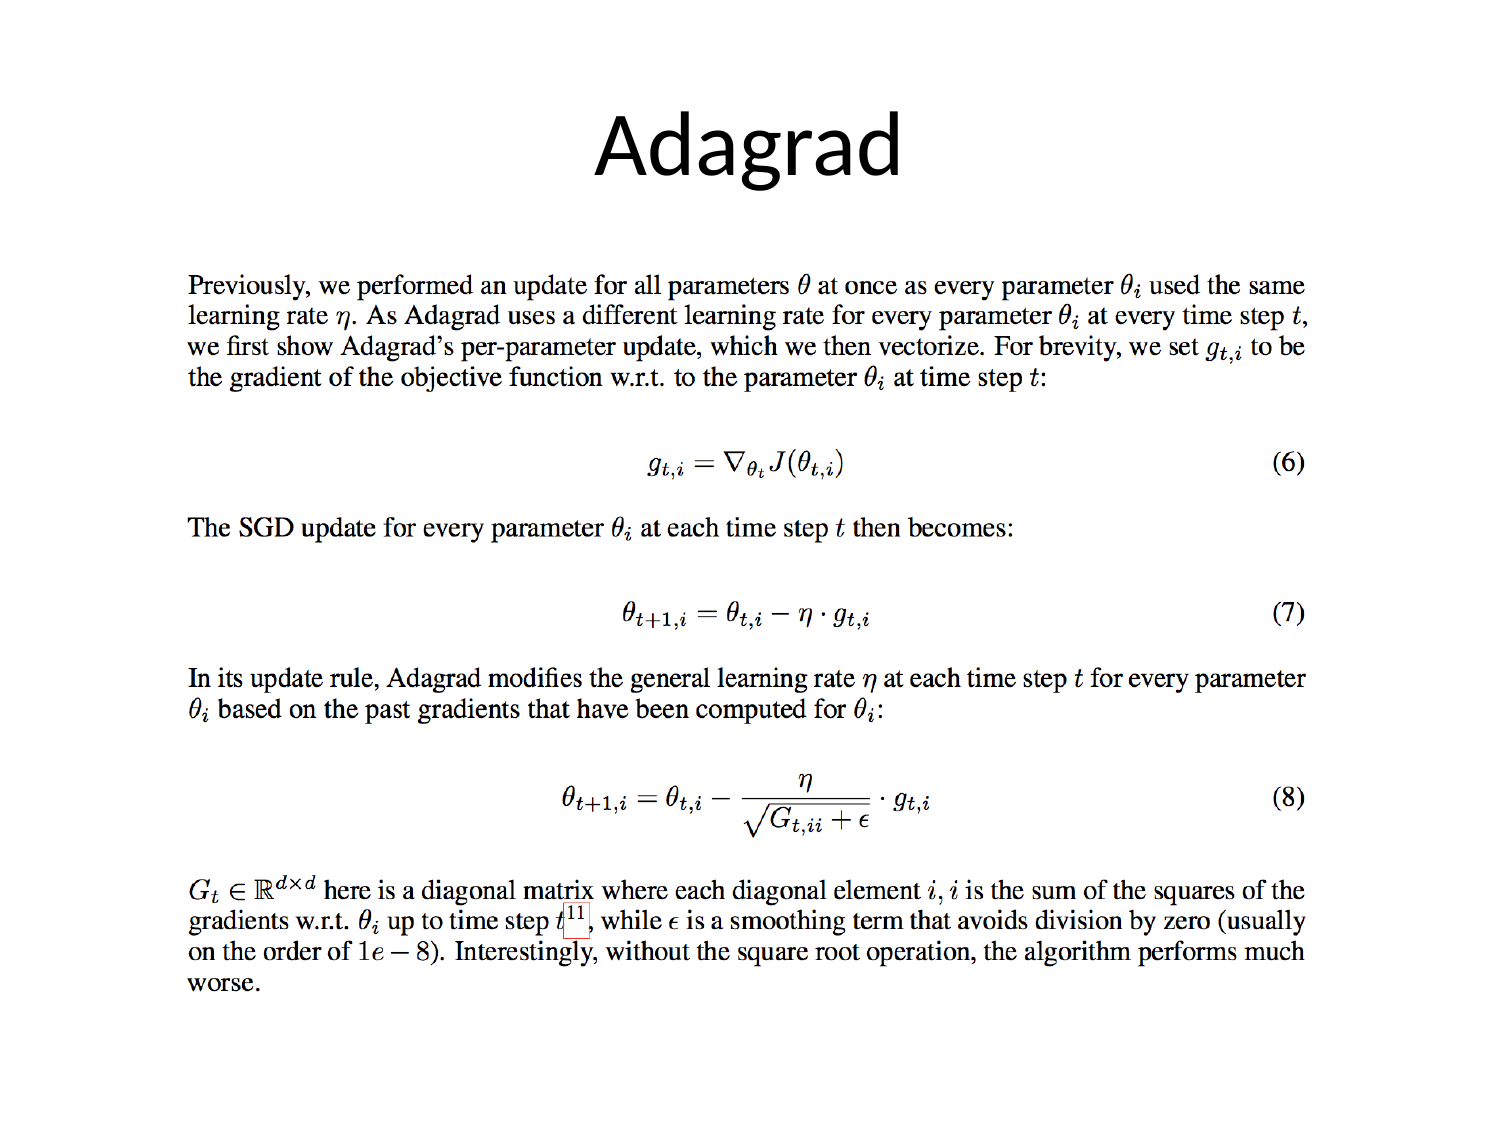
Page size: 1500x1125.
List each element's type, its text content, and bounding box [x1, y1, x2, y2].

title Adagrad [75, 45, 1425, 233]
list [74, 262, 1426, 1006]
